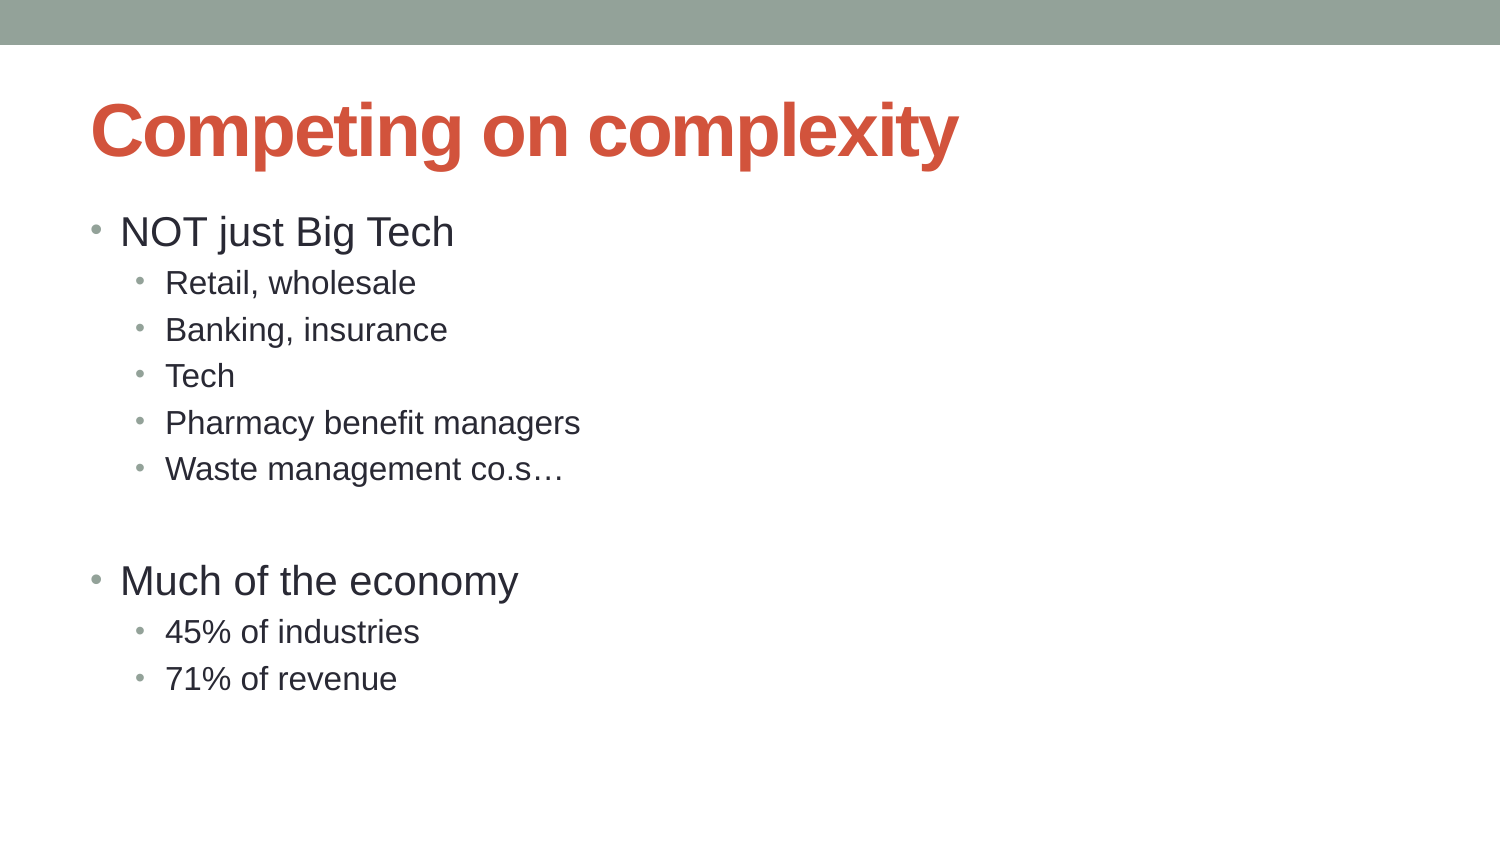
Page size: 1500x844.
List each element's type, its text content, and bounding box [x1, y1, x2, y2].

title Competing on complexity [75, 65, 1425, 188]
list NOT just Big Tech Retail, wholesale Banking, insurance Tech Pharmacy benefit managers Waste management co.s… Much of the economy 45% of industries 71% of revenue [75, 196, 1425, 797]
